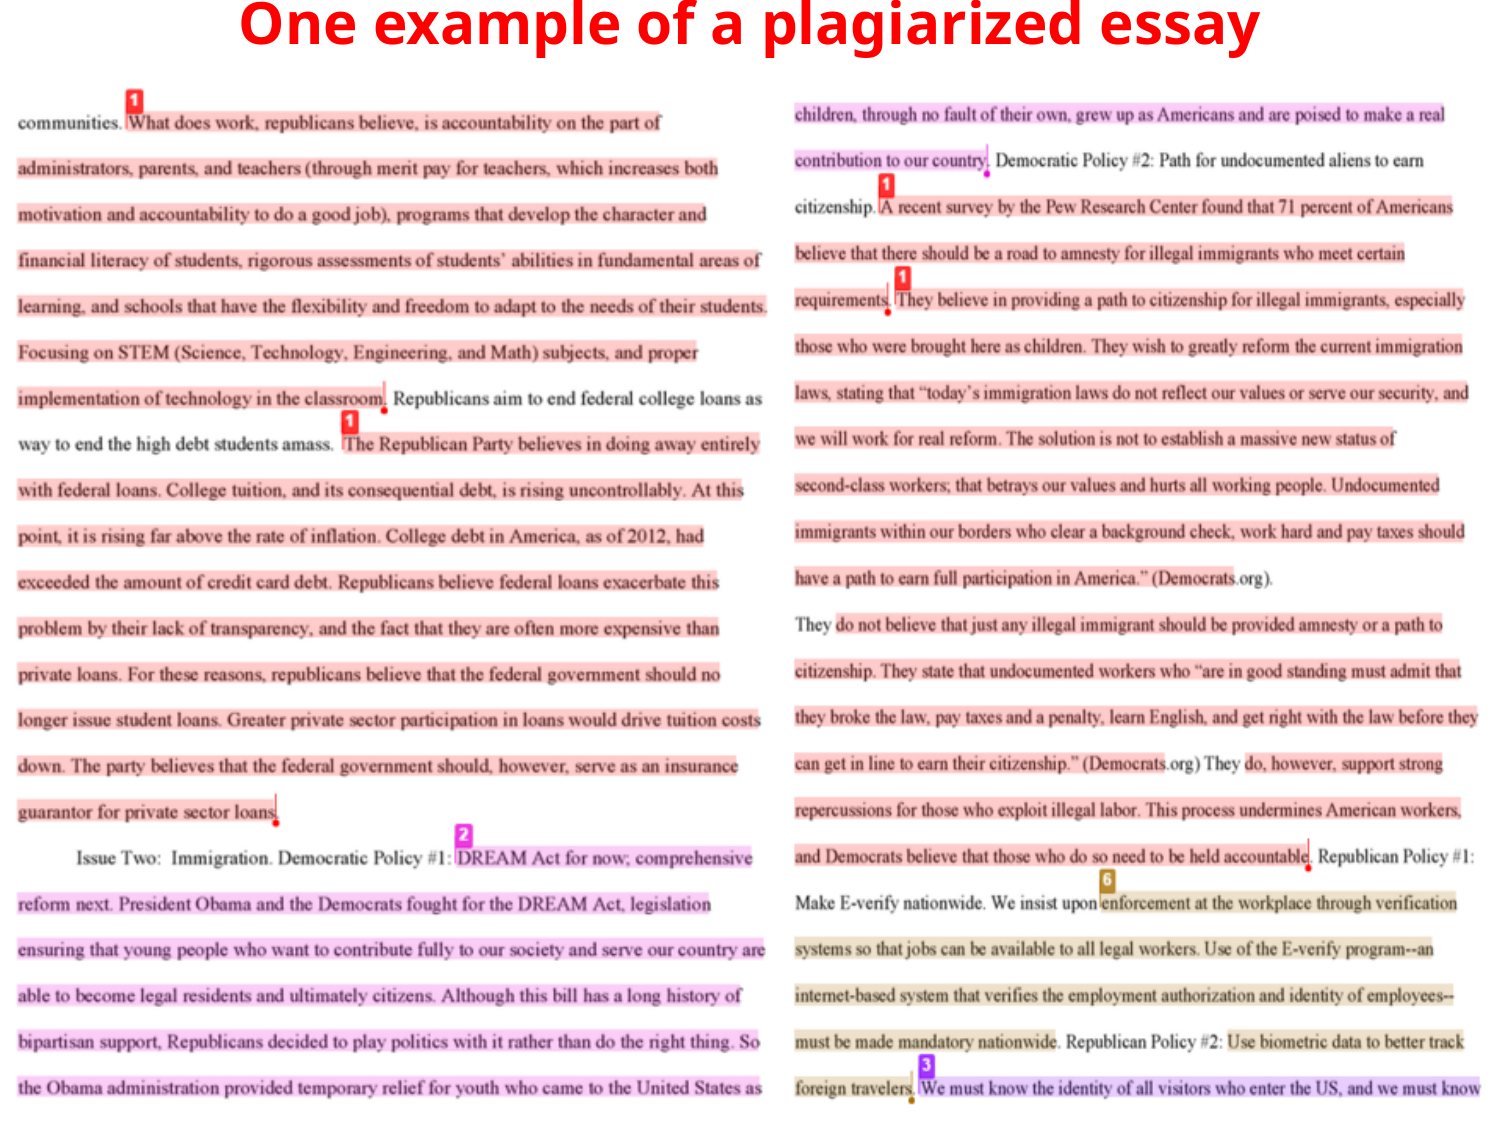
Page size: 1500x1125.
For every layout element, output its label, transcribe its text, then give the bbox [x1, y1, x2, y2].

title One example of a plagiarized essay [0, 0, 1500, 54]
picture [0, 77, 1500, 1125]
